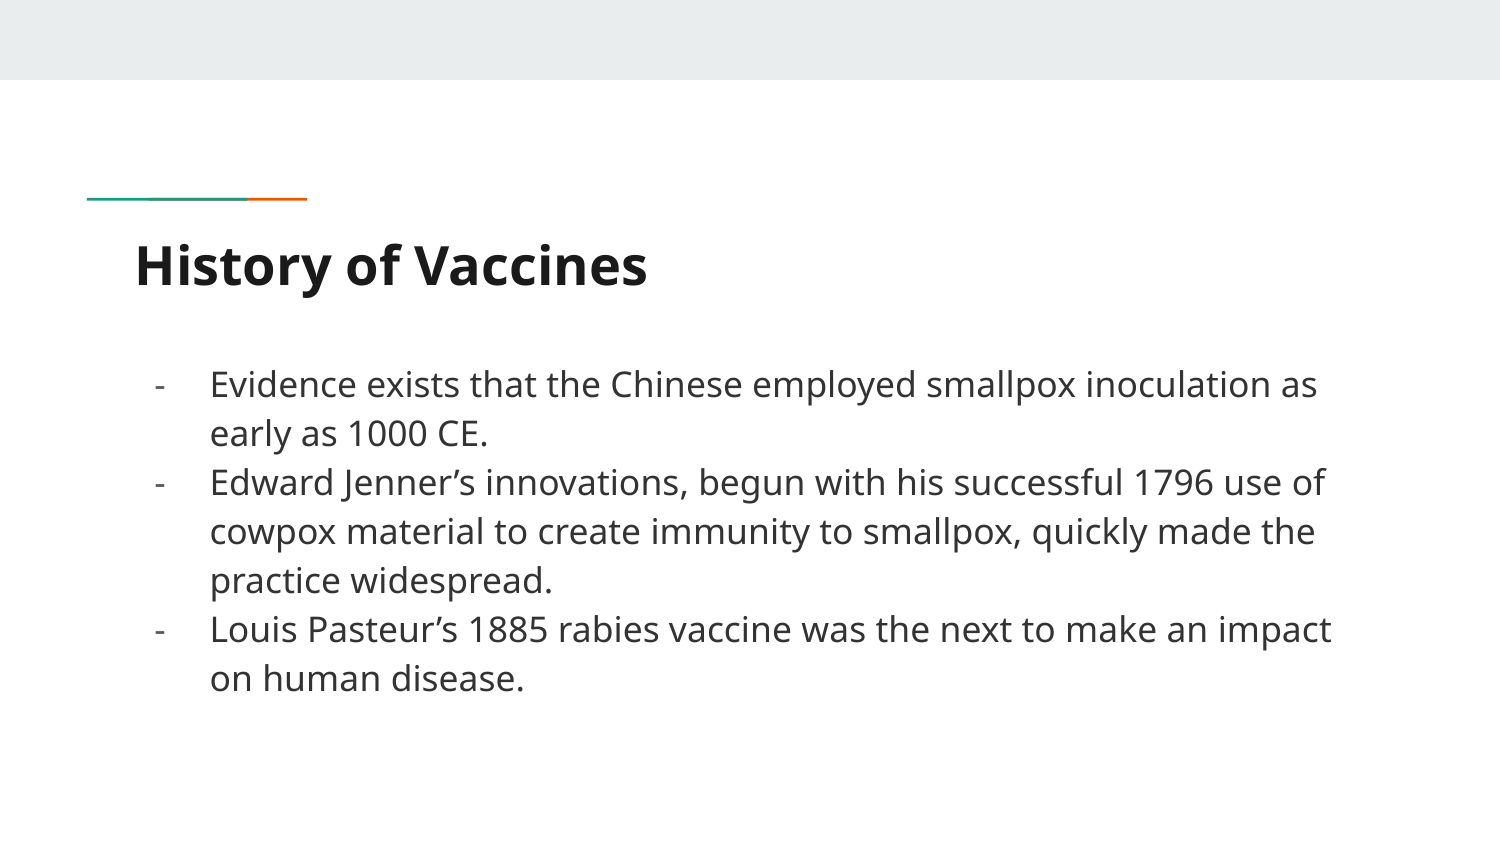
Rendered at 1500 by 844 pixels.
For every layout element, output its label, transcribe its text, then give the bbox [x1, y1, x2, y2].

title History of Vaccines [119, 216, 1381, 305]
list Evidence exists that the Chinese employed smallpox inoculation as early as 1000 CE. Edward Jenner’s innovations, begun with his successful 1796 use of cowpox material to create immunity to smallpox, quickly made the practice widespread. Louis Pasteur’s 1885 rabies vaccine was the next to make an impact on human disease. [119, 341, 1381, 712]
